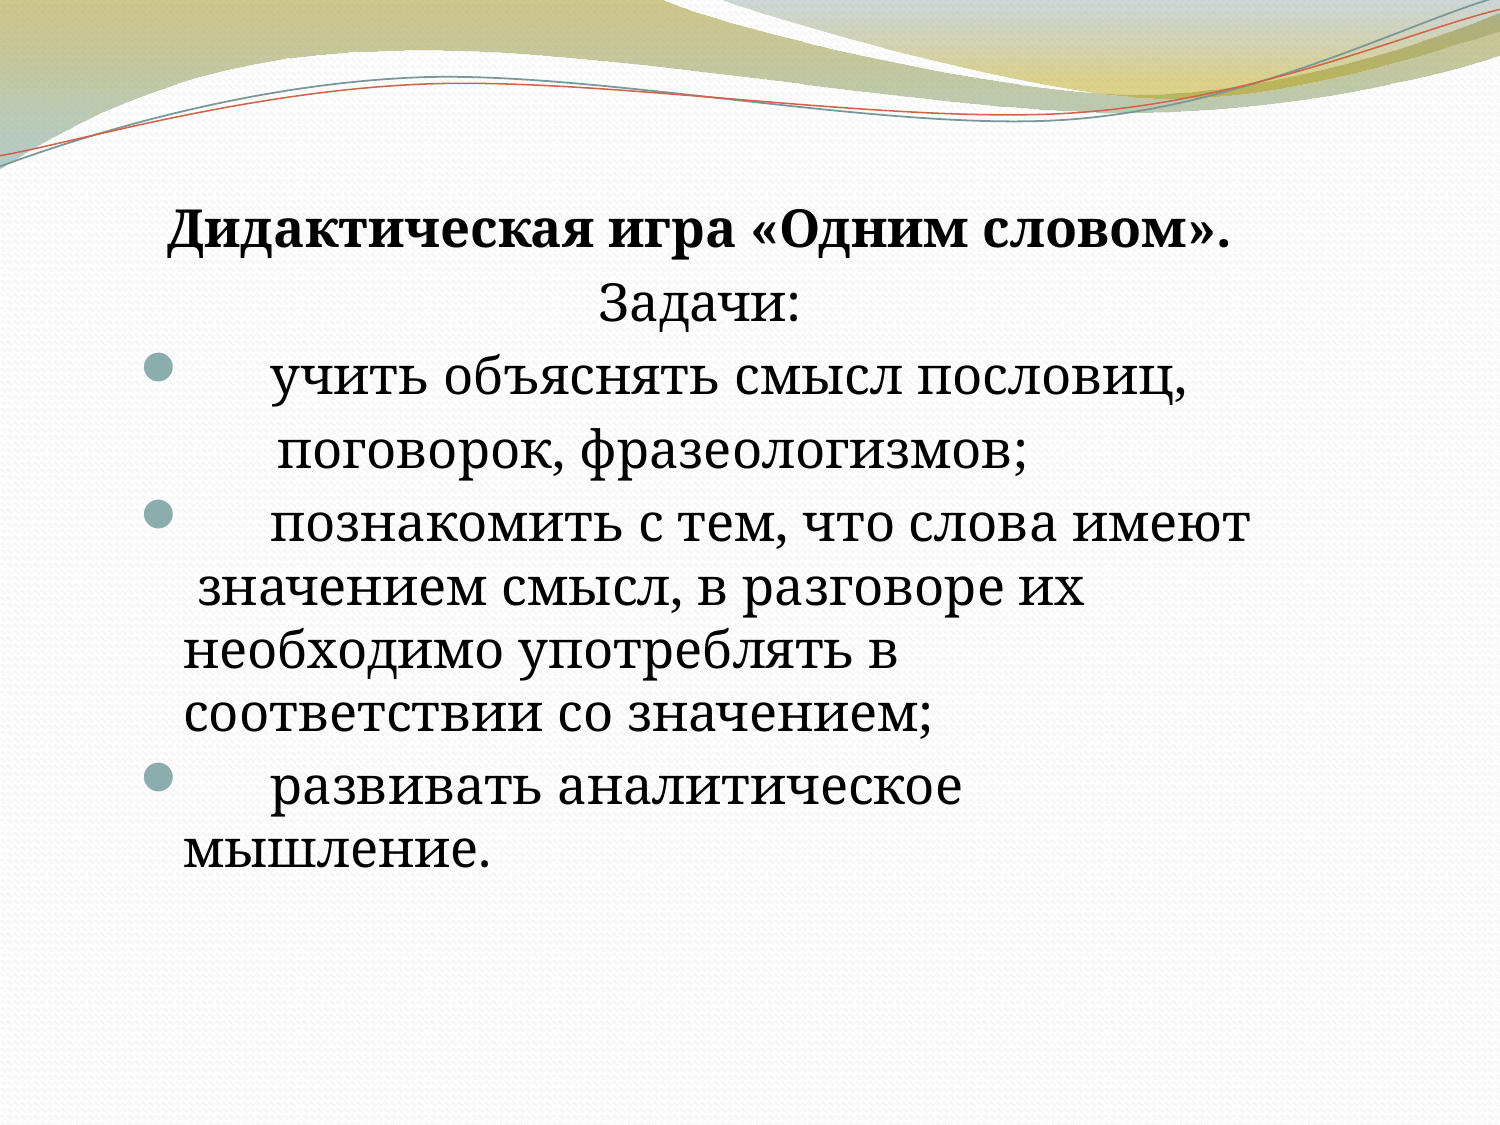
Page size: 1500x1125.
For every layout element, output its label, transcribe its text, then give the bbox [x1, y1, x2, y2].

list Дидактическая игра «Одним словом». Задачи: учить объяснять смысл пословиц, поговорок, фразеологизмов; познакомить с тем, что слова имеют значением смысл, в разговоре их необходимо употреблять в соответствии со значением; развивать аналитическое мышление. [125, 187, 1275, 1005]
